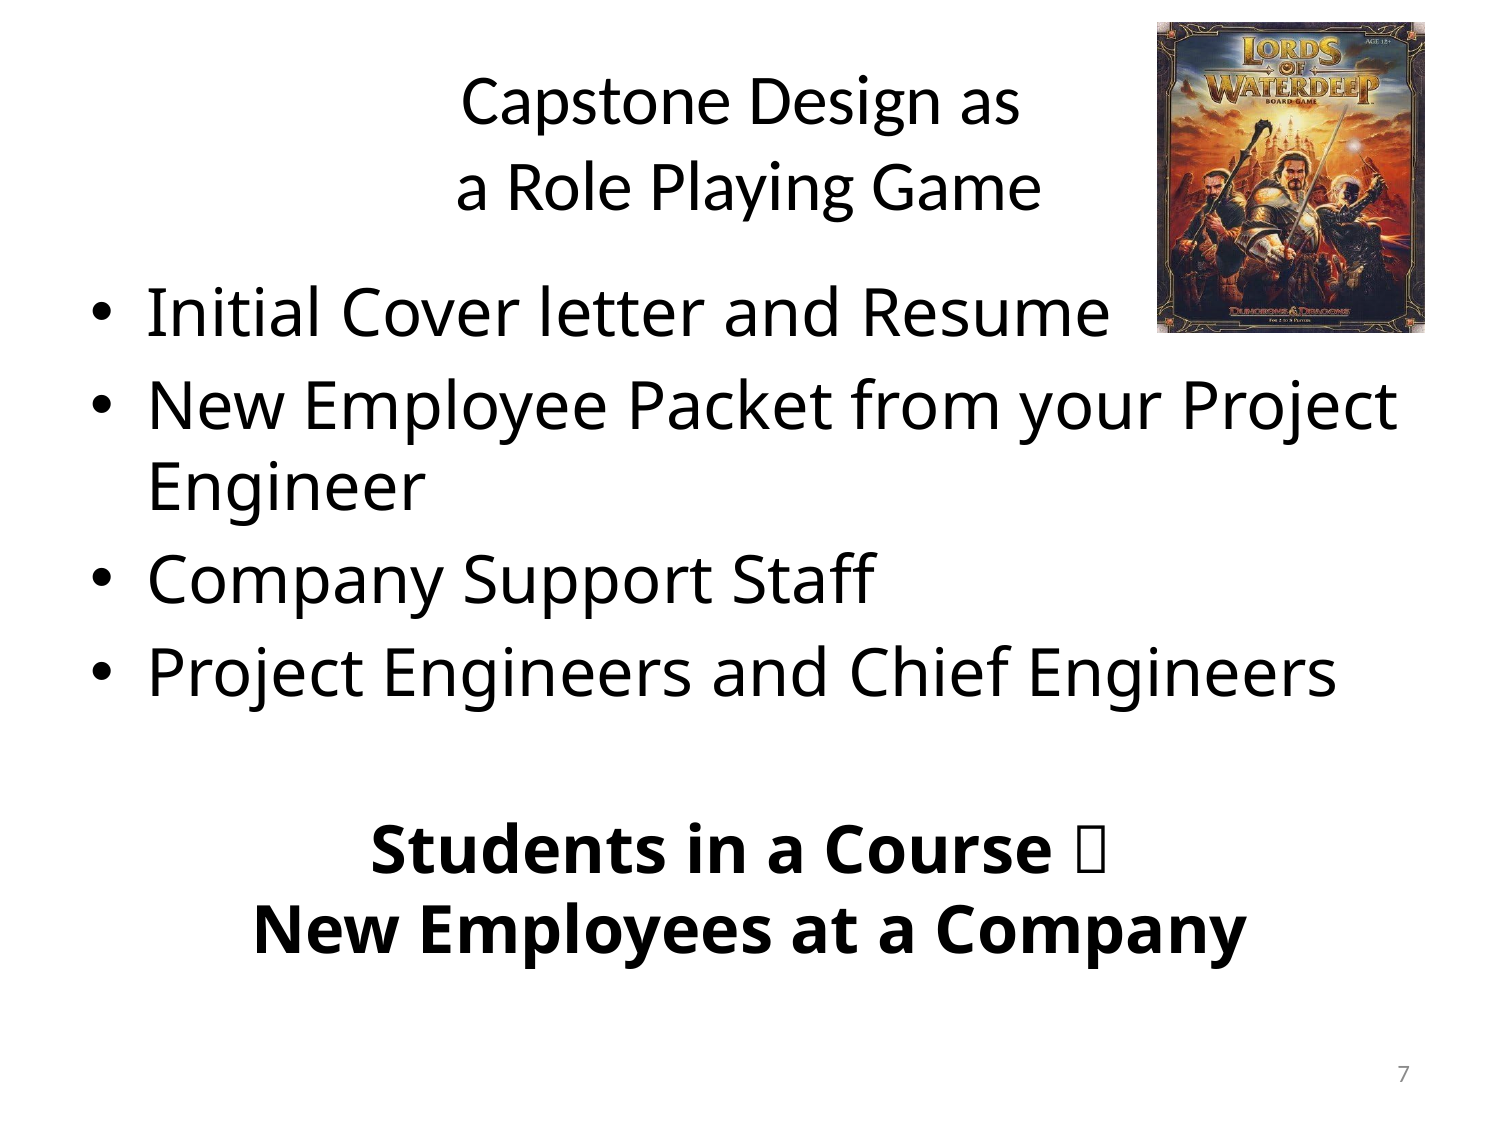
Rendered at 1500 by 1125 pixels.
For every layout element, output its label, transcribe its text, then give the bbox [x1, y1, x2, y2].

slide_number 7 [1074, 1055, 1425, 1103]
text_box Students in a Course  New Employees at a Company [0, 799, 1500, 1055]
title Capstone Design as a Role Playing Game [75, 45, 1151, 233]
list Initial Cover letter and Resume New Employee Packet from your Project Engineer Company Support Staff Project Engineers and Chief Engineers [75, 262, 1425, 799]
picture [1157, 22, 1426, 333]
